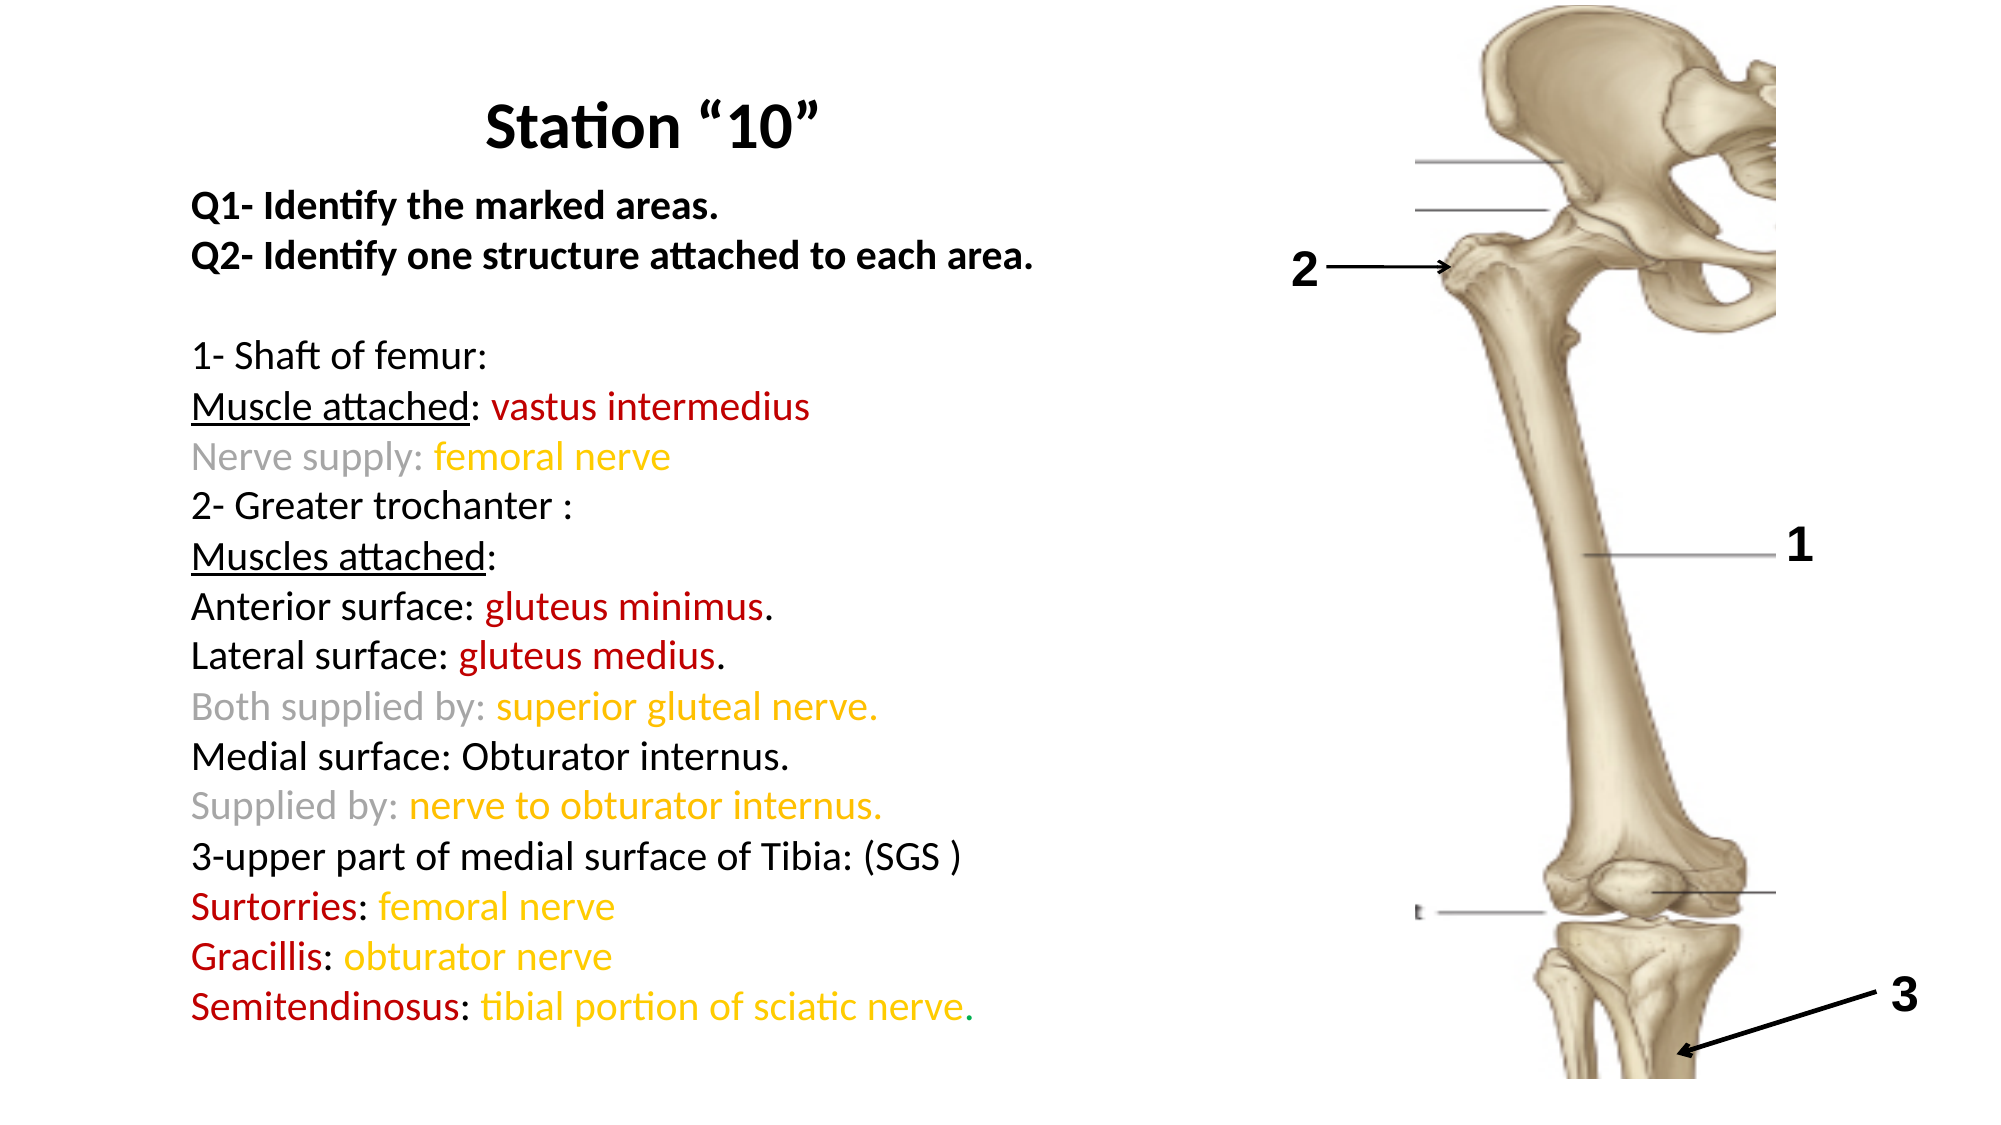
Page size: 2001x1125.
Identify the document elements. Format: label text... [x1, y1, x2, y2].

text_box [1276, 4, 1989, 1080]
text_box Q1- Identify the marked areas. Q2- Identify one structure attached to each area. 1- Shaft of femur: Muscle attached: vastus intermedius Nerve supply: femoral nerve 2- Greater trochanter : Muscles attached: Anterior surface: gluteus minimus. Lateral surface: gluteus medius. Both supplied by: superior gluteal nerve. Medial surface: Obturator internus. Supplied by: nerve to obturator internus. 3-upper part of medial surface of Tibia: (SGS ) Surtorries: femoral nerve Gracillis: obturator nerve Semitendinosus: tibial portion of sciatic nerve. [175, 170, 1207, 1036]
text_box Station “10” [470, 74, 853, 170]
